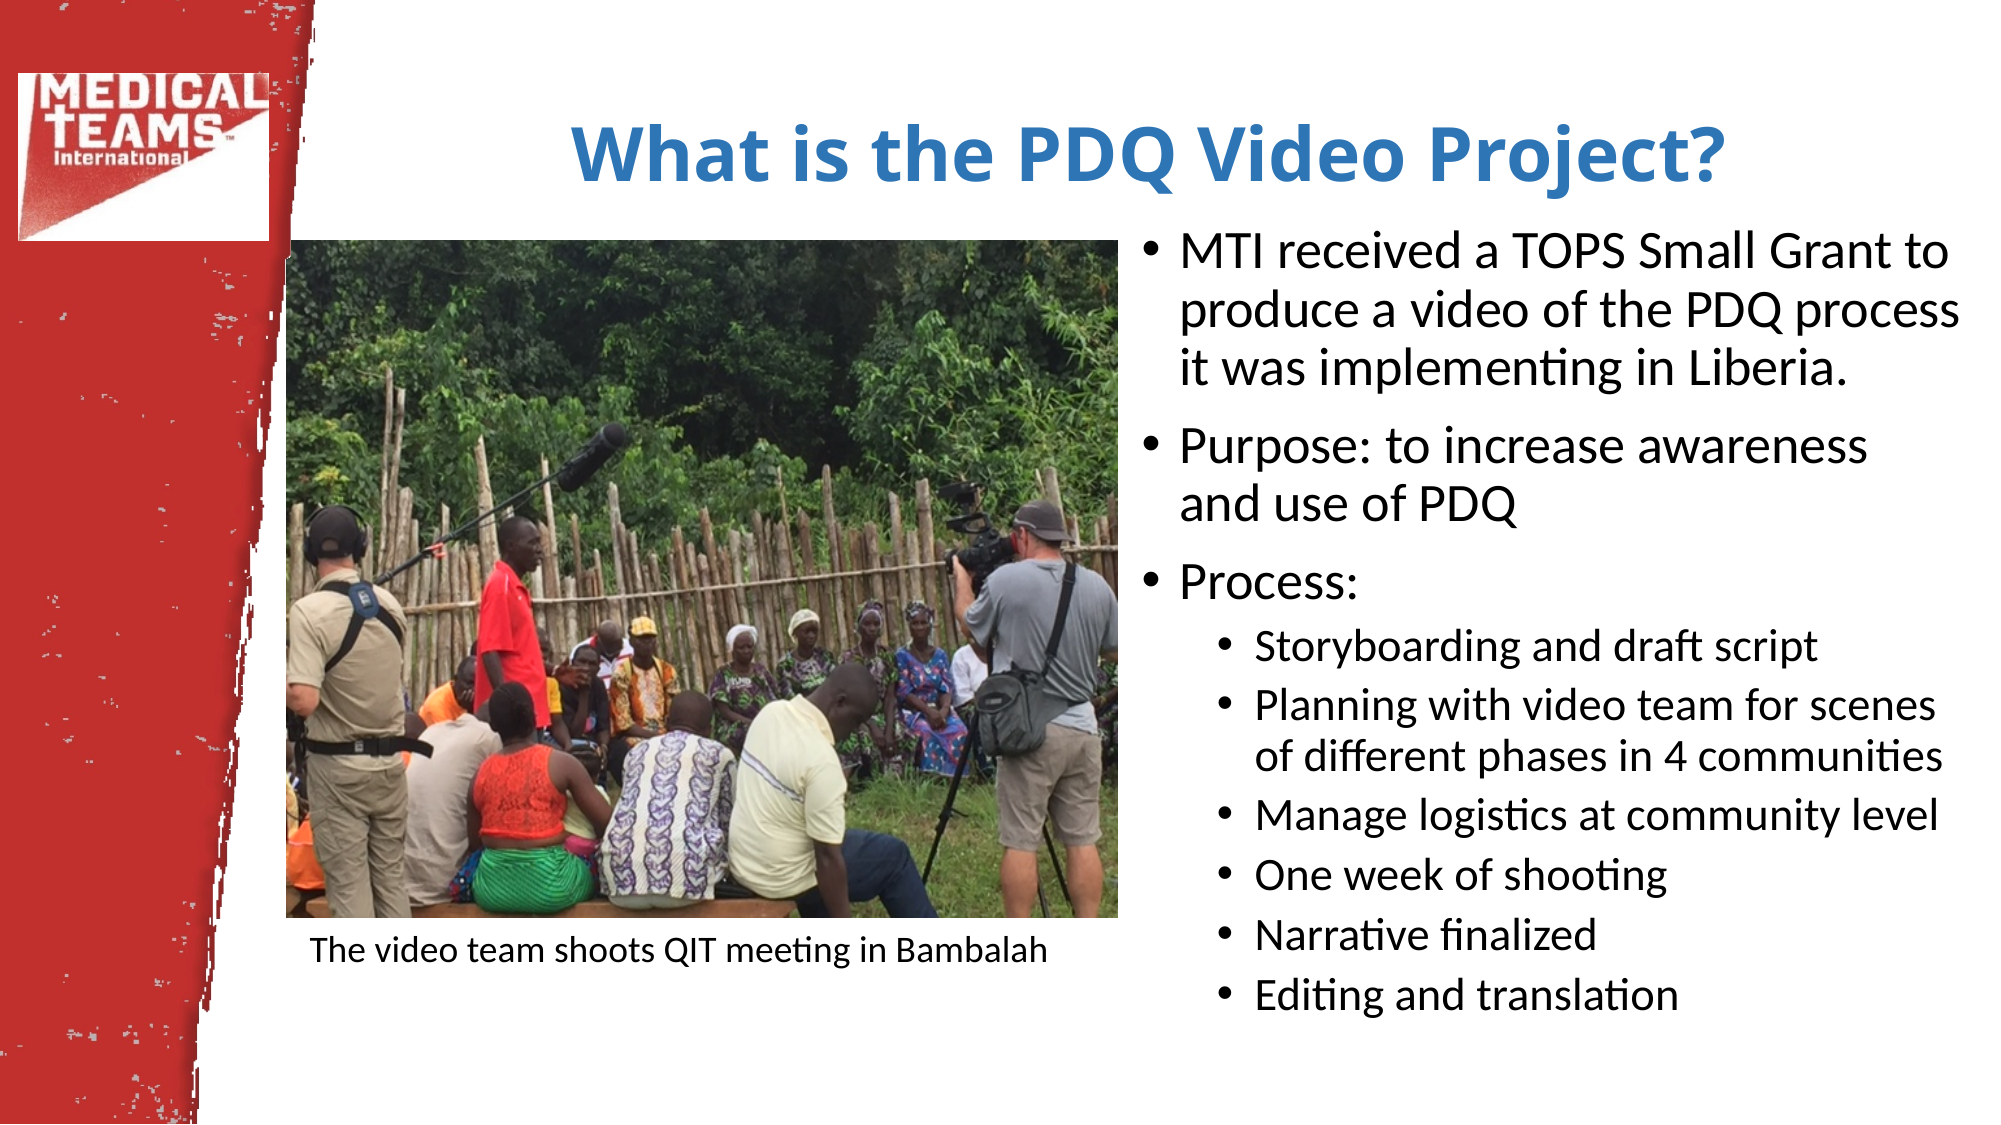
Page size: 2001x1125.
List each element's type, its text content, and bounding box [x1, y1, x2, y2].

list MTI received a TOPS Small Grant to produce a video of the PDQ process it was implementing in Liberia. Purpose: to increase awareness and use of PDQ Process: Storyboarding and draft script Planning with video team for scenes of different phases in 4 communities Manage logistics at community level One week of shooting Narrative finalized Editing and translation [1126, 214, 1977, 1045]
text_box The video team shoots QIT meeting in Bambalah [321, 918, 1073, 978]
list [321, 240, 1118, 918]
title What is the PDQ Video Project? [462, 48, 1836, 266]
picture [0, 0, 321, 1125]
